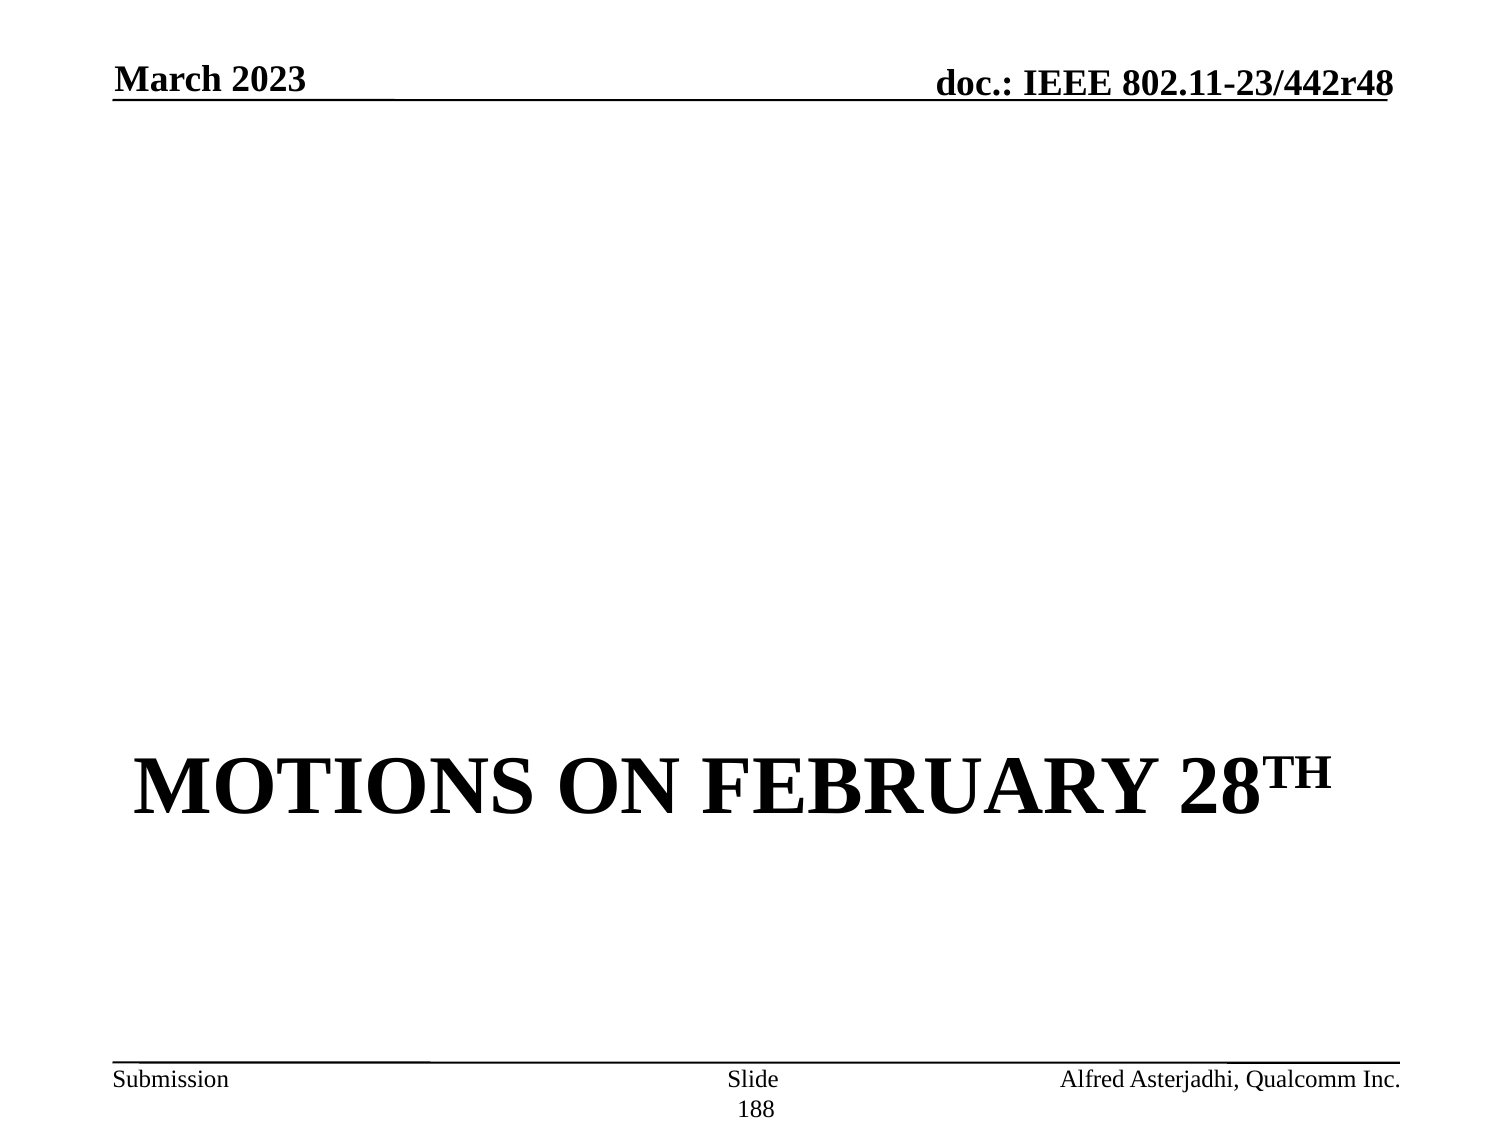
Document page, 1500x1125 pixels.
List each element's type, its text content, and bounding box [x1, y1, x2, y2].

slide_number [114, 54, 423, 100]
footer Alfred Asterjadhi, Qualcomm Inc. [878, 1061, 1402, 1093]
slide_number Slide 188 [712, 1061, 800, 1123]
title Motions on February 28th [118, 722, 1394, 947]
